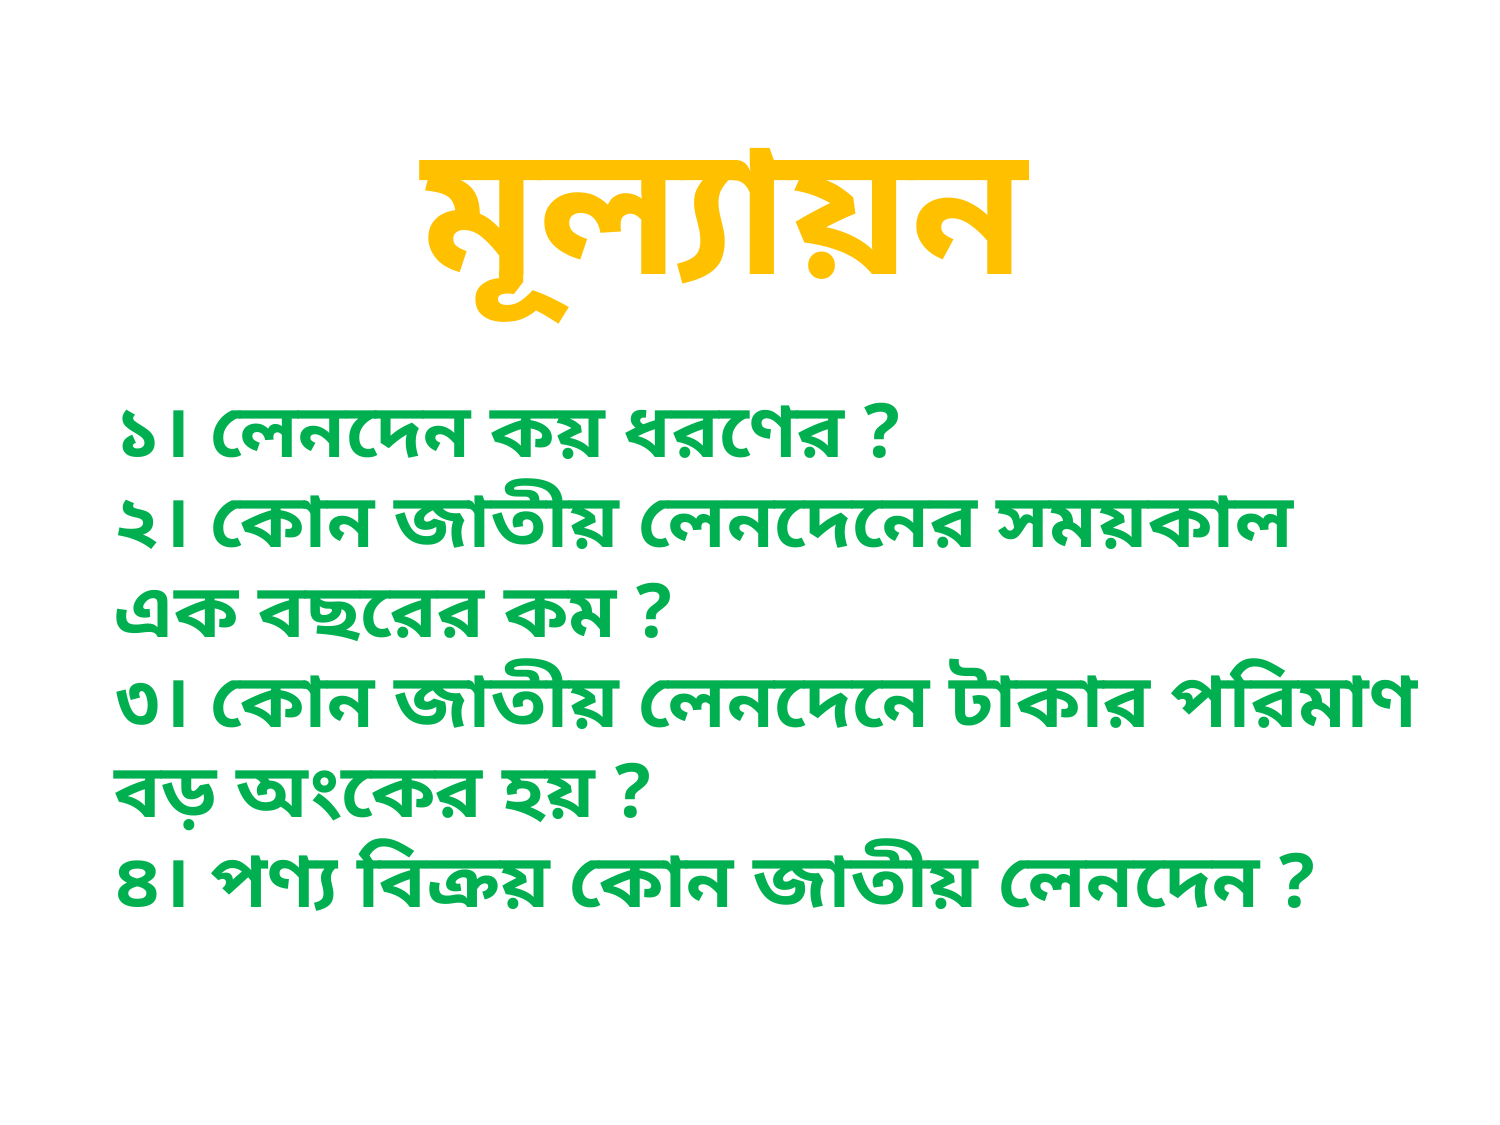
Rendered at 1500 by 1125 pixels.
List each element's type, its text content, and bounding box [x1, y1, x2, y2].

text_box মূল্যায়ন [324, 83, 1125, 319]
text_box ১। লেনদেন কয় ধরণের ? ২। কোন জাতীয় লেনদেনের সময়কাল এক বছরের কম ? ৩। কোন জাতীয় লেনদেনে টাকার পরিমাণ বড় অংকের হয় ? ৪। পণ্য বিক্রয় কোন জাতীয় লেনদেন ? [99, 374, 1450, 930]
